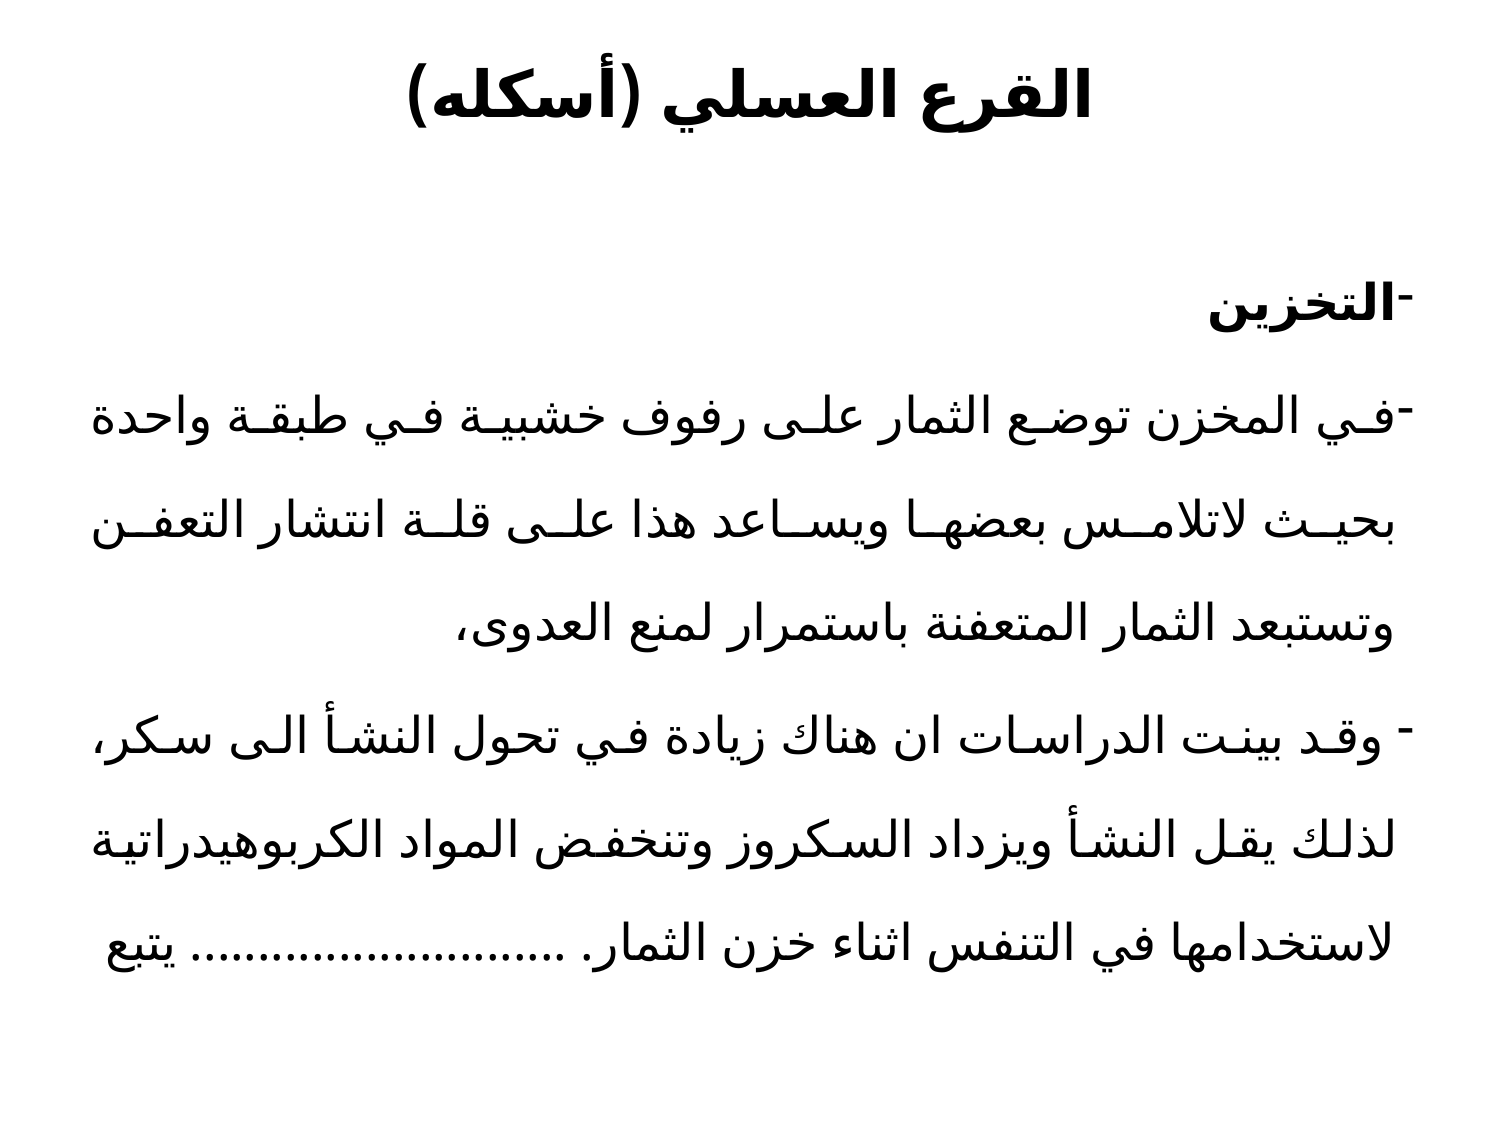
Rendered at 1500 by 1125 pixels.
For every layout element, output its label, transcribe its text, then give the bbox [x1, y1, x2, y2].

title القرع العسلي (أسكله) [75, 45, 1425, 233]
list التخزين في المخزن توضع الثمار على رفوف خشبية في طبقة واحدة بحيث لاتلامس بعضها ويساعد هذا على قلة انتشار التعفن وتستبعد الثمار المتعفنة باستمرار لمنع العدوى، وقد بينت الدراسات ان هناك زيادة في تحول النشأ الى سكر، لذلك يقل النشأ ويزداد السكروز وتنخفض المواد الكربوهيدراتية لاستخدامها في التنفس اثناء خزن الثمار. ............................ يتبع [75, 262, 1425, 1005]
